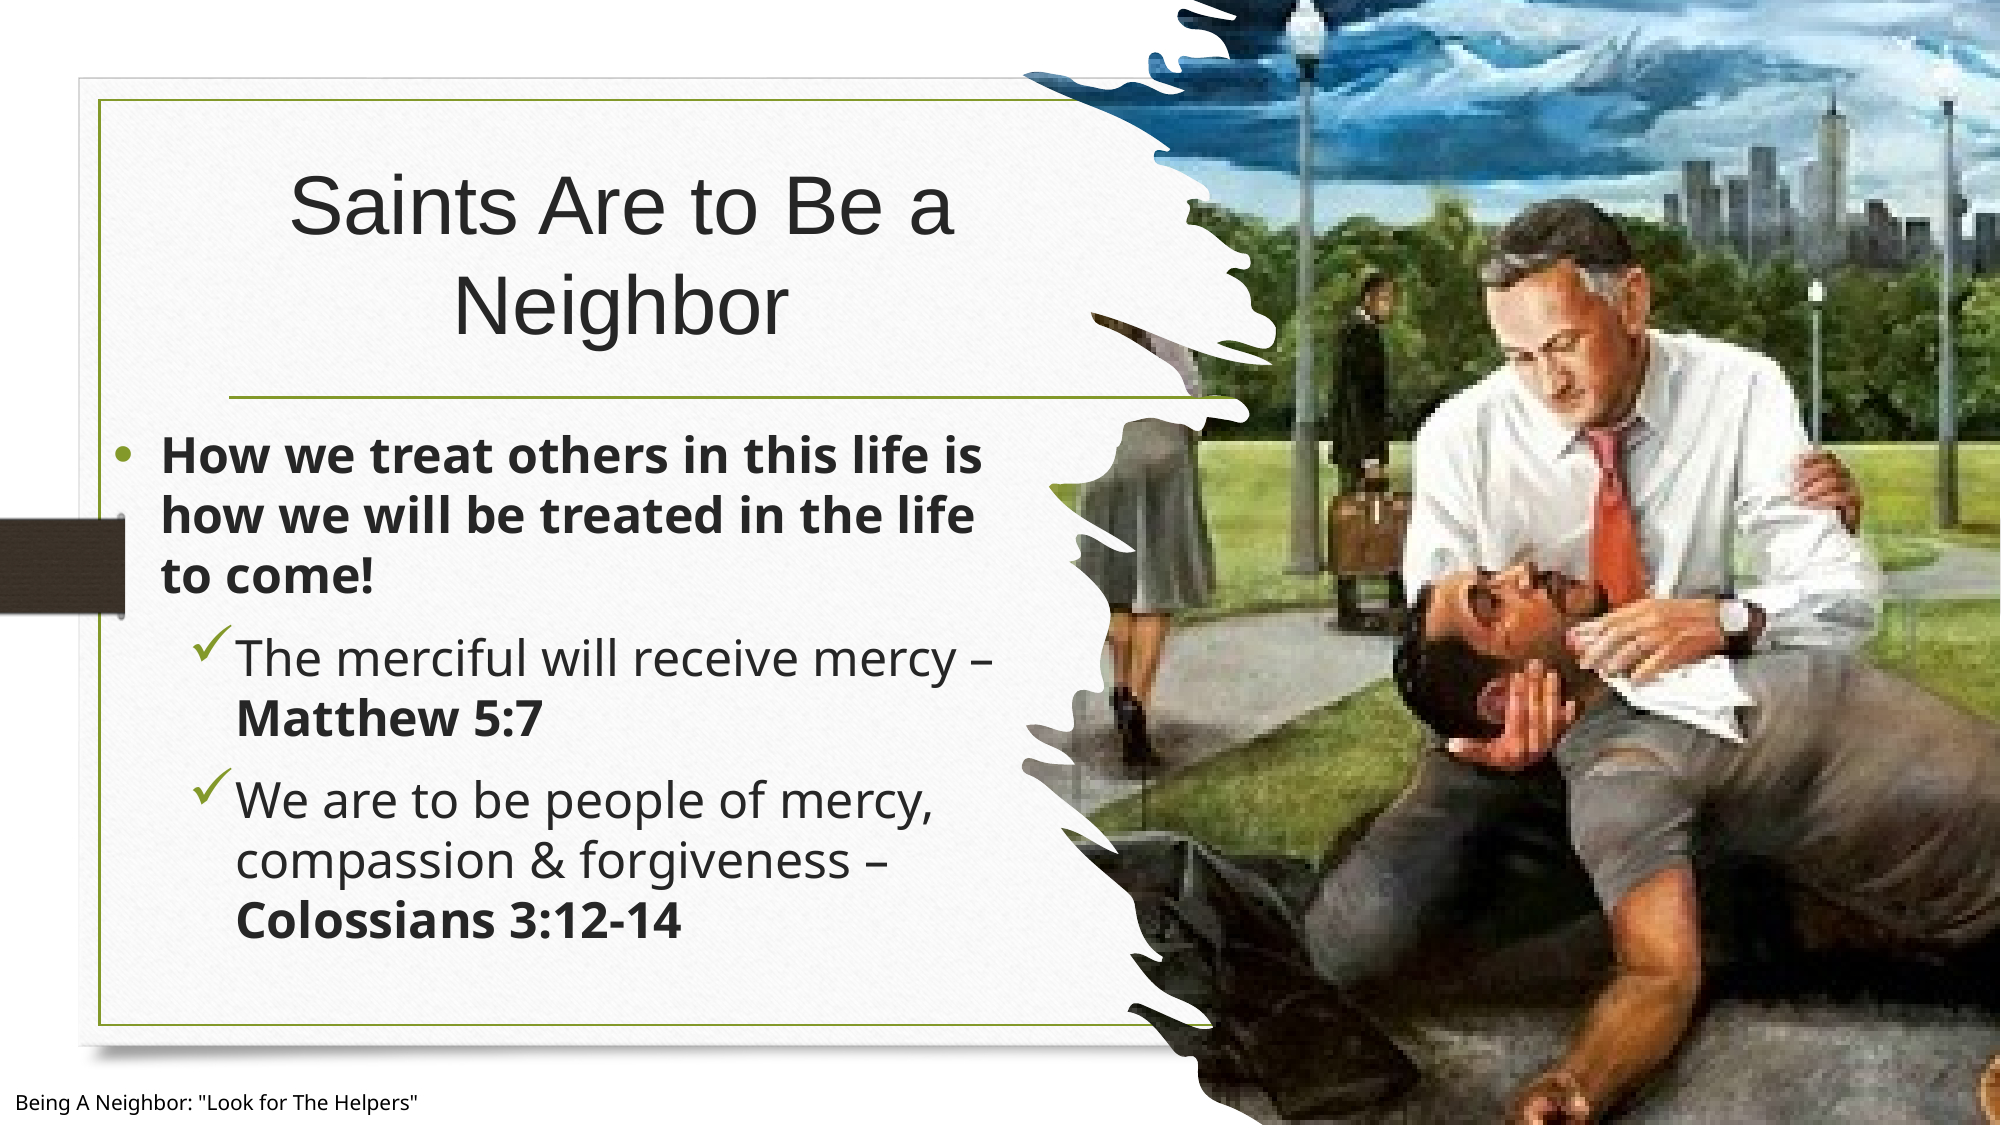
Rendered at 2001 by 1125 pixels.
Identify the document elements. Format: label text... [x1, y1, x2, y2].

title Saints Are to Be a Neighbor [98, 103, 1021, 400]
footer Being A Neighbor: "Look for The Helpers" [0, 1079, 1021, 1125]
list How we treat others in this life is how we will be treated in the life to come! The merciful will receive mercy – Matthew 5:7 We are to be people of mercy, compassion & forgiveness – Colossians 3:12-14 [98, 416, 1021, 1022]
picture [0, 0, 2001, 1125]
